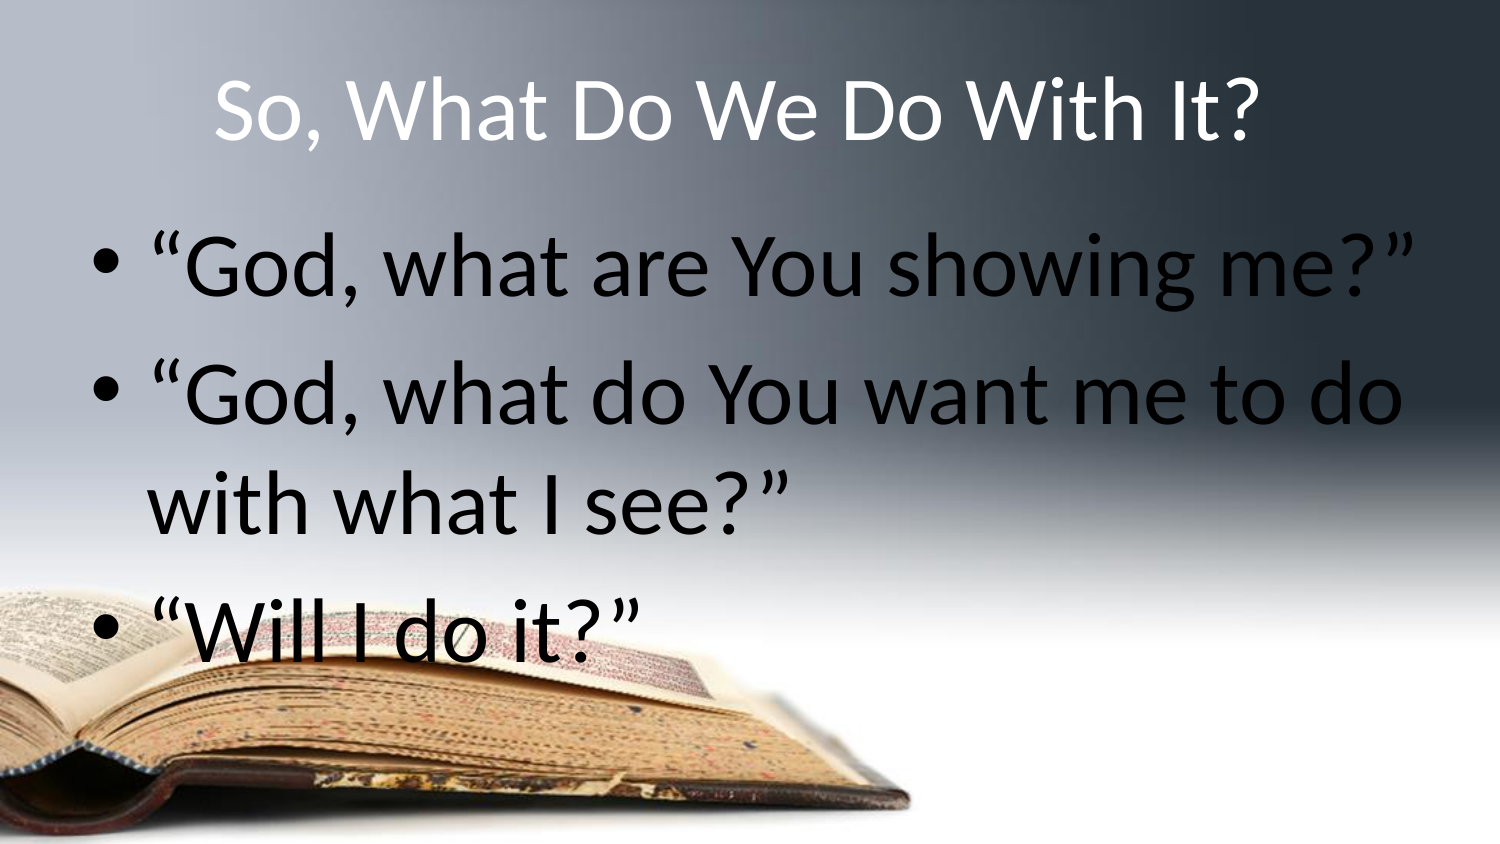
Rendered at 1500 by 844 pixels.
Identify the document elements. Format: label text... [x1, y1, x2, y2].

picture [0, 0, 1500, 844]
list “God, what are You showing me?” “God, what do You want me to do with what I see?” “Will I do it?” [75, 196, 1450, 754]
title So, What Do We Do With It? [75, 33, 1425, 175]
